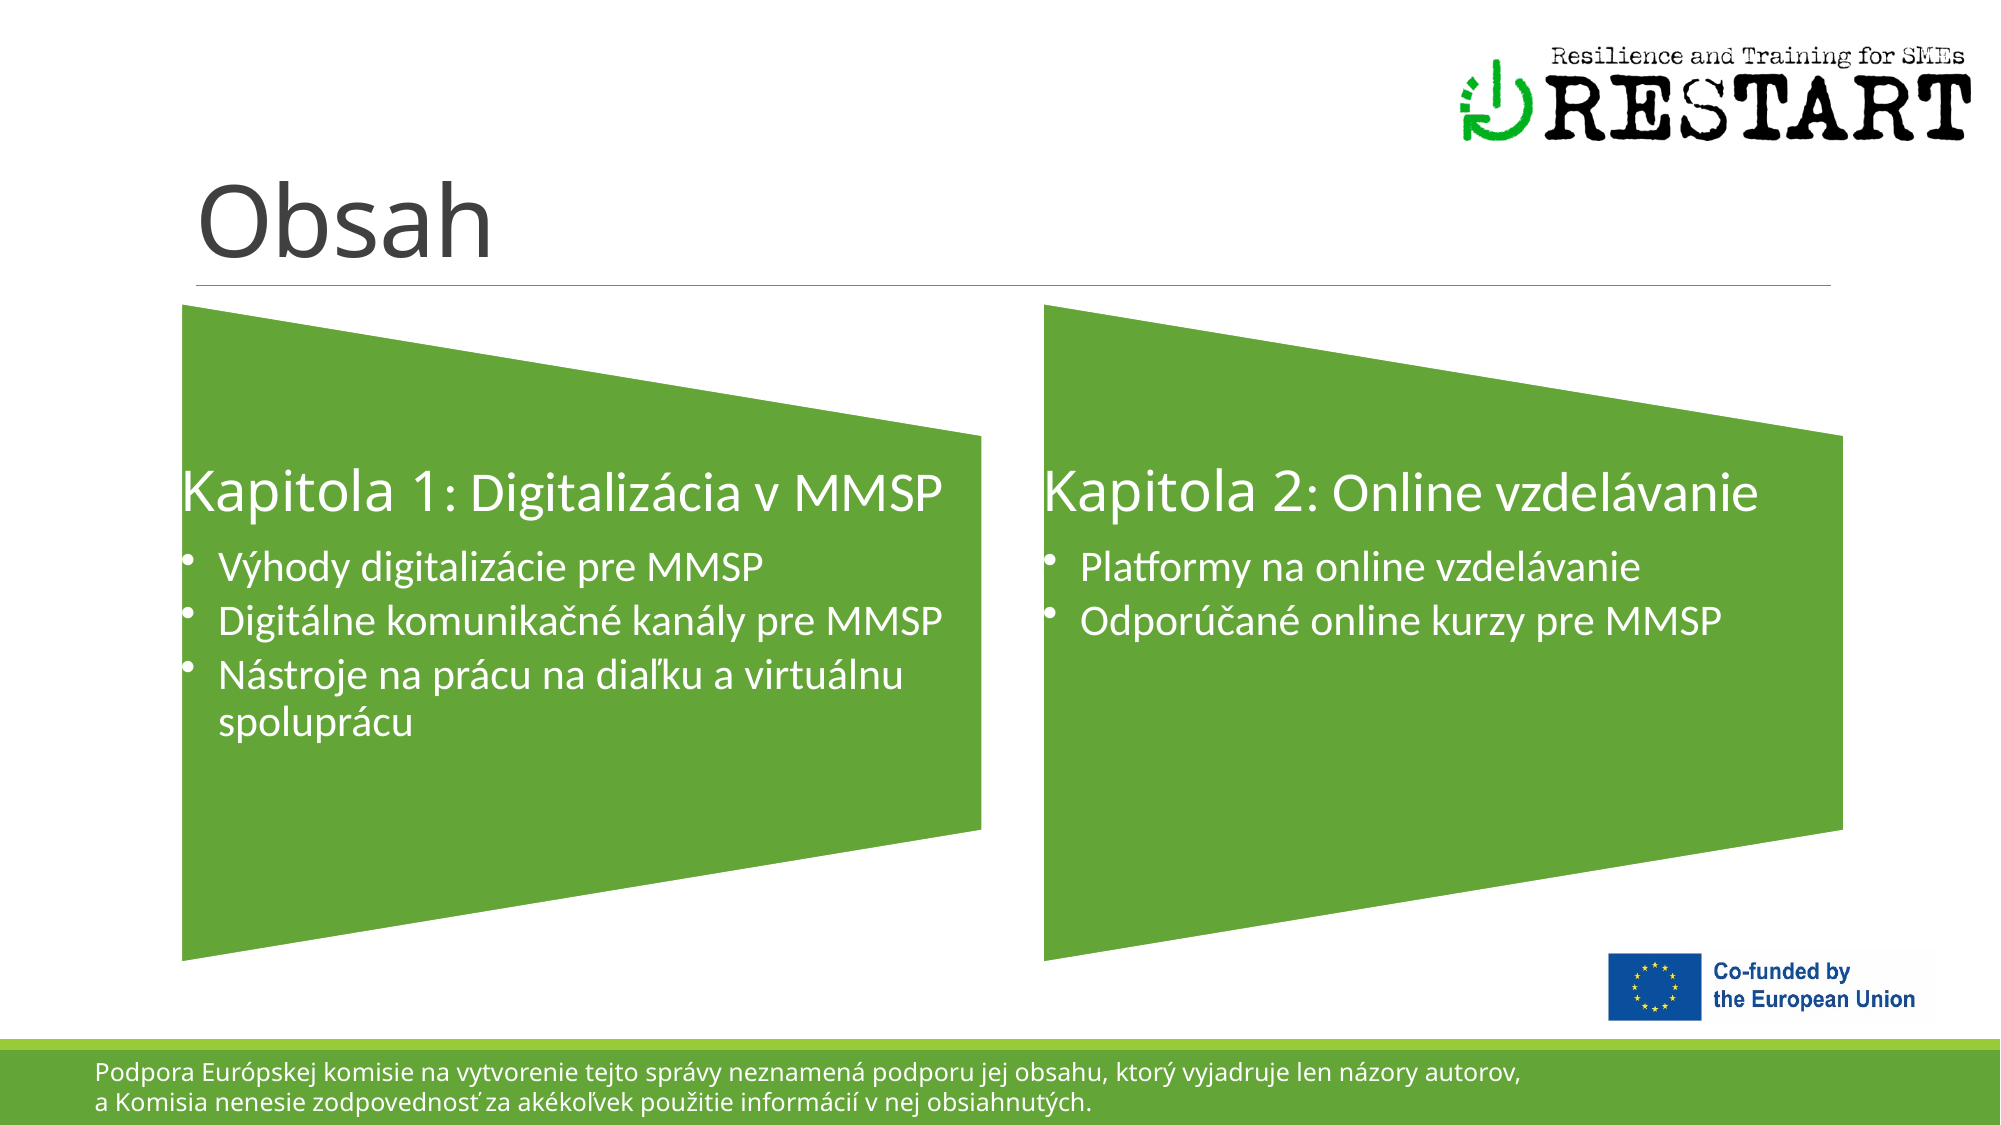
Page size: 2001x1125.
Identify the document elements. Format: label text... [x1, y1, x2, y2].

text_box Podpora Európskej komisie na vytvorenie tejto správy neznamená podporu jej obsahu, ktorý vyjadruje len názory autorov, a Komisia nenesie zodpovednosť za akékoľvek použitie informácií v nej obsiahnutých. [79, 1049, 1925, 1124]
picture [1458, 46, 1971, 142]
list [179, 302, 1846, 964]
picture [1604, 949, 1938, 1026]
title Obsah [180, 47, 1830, 285]
